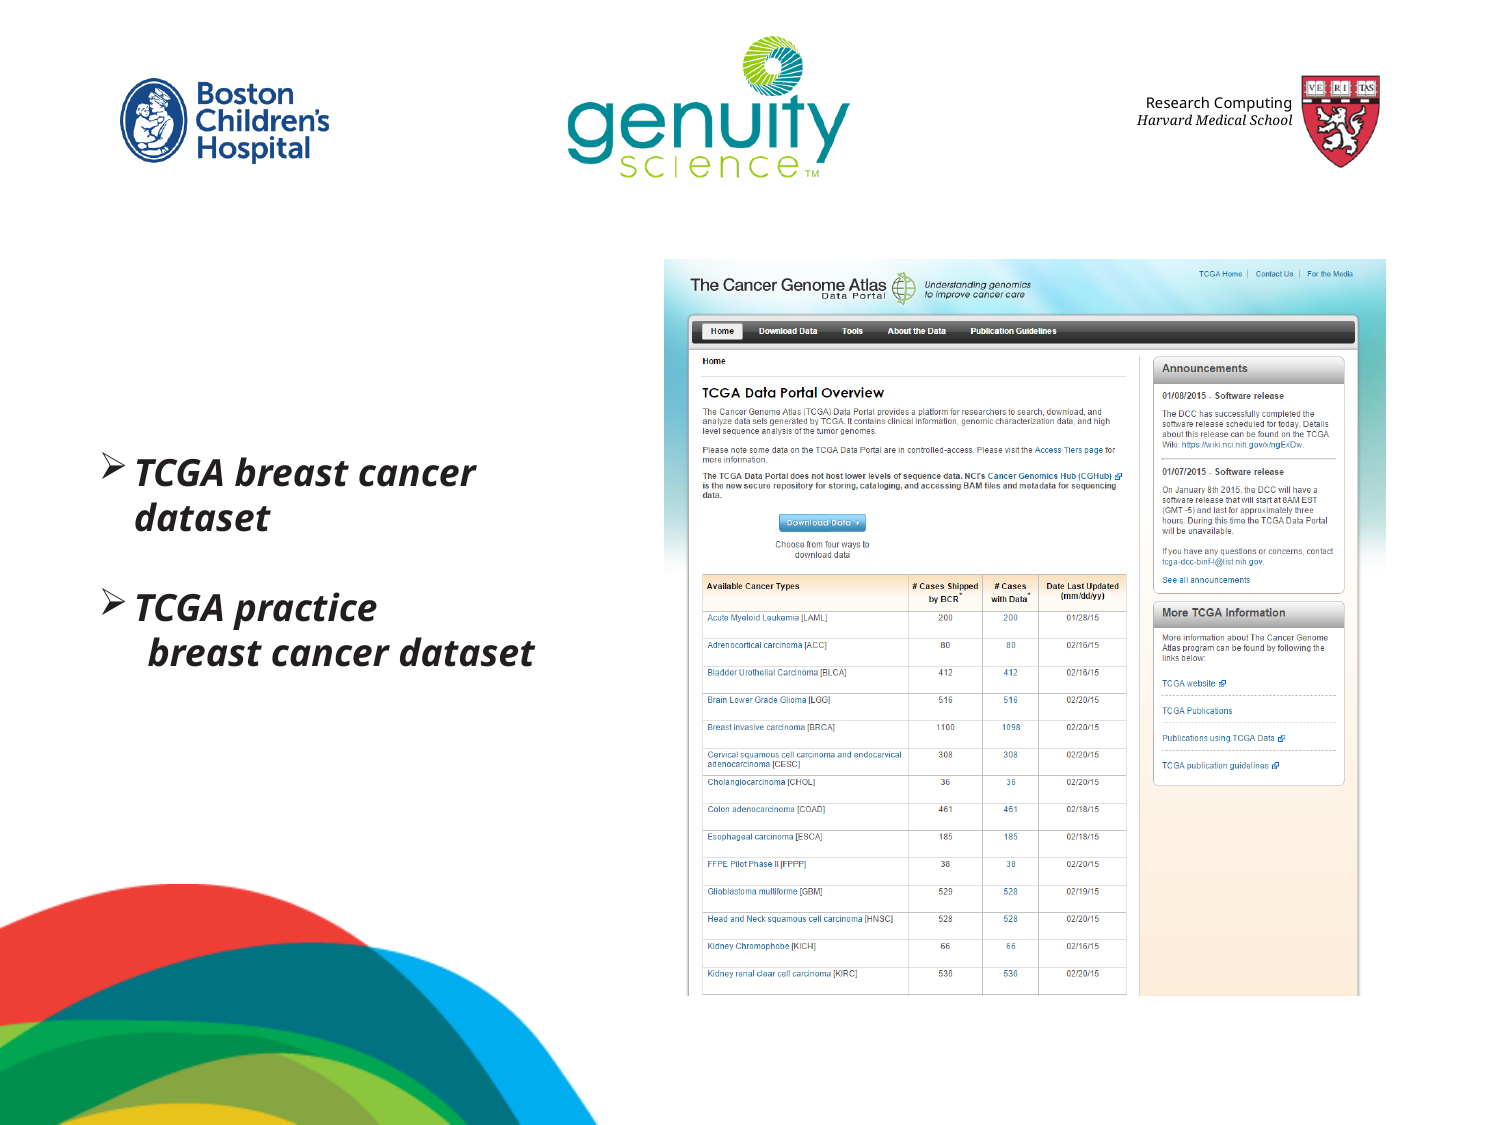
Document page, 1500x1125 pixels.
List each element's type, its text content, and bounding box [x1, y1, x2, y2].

picture [558, 32, 856, 190]
picture [664, 259, 1386, 996]
picture [0, 884, 598, 1125]
picture [120, 78, 329, 164]
text_box TCGA breast cancer dataset TCGA practice breast cancer dataset [84, 441, 613, 681]
picture [1301, 75, 1380, 168]
